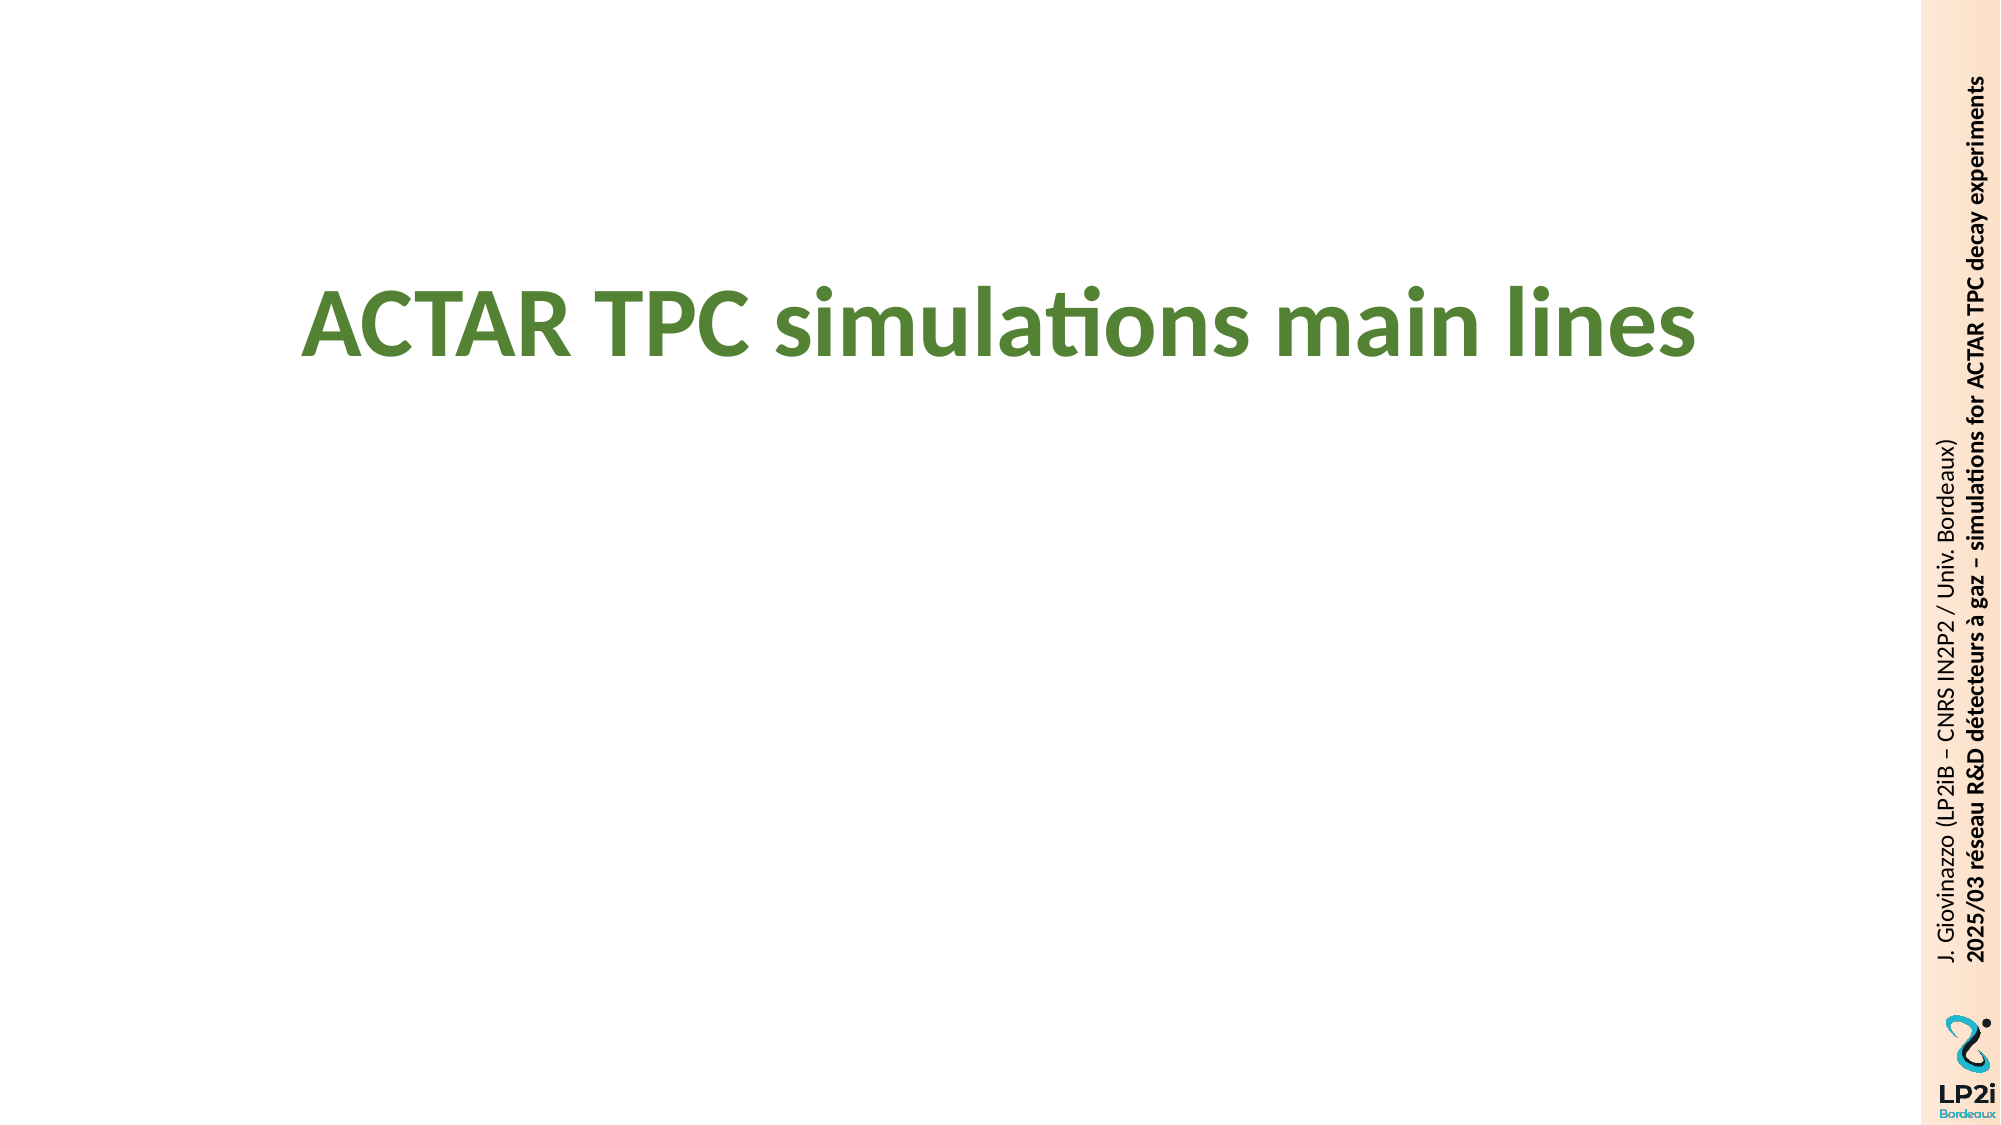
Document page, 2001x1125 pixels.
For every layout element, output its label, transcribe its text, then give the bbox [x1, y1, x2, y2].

text_box ACTAR TPC simulations main lines [286, 248, 1714, 384]
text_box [1921, 0, 2000, 1125]
